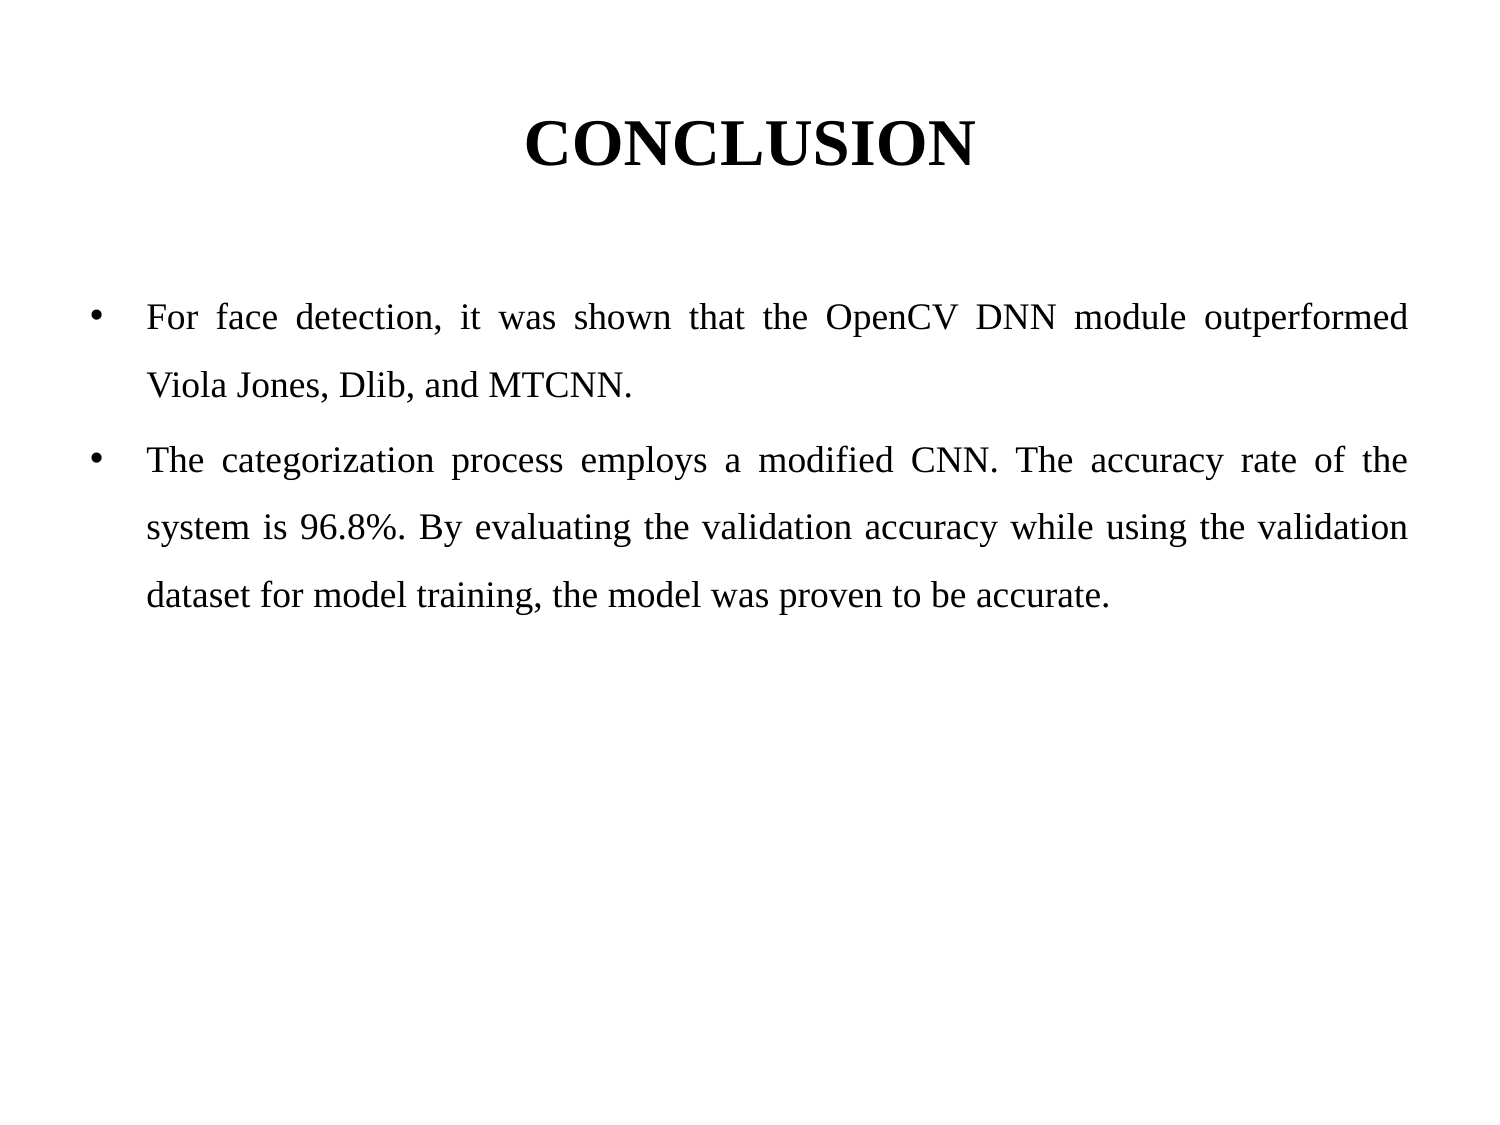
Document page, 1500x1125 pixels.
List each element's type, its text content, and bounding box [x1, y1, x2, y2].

list For face detection, it was shown that the OpenCV DNN module outperformed Viola Jones, Dlib, and MTCNN. The categorization process employs a modified CNN. The accuracy rate of the system is 96.8%. By evaluating the validation accuracy while using the validation dataset for model training, the model was proven to be accurate. [75, 262, 1425, 1005]
title CONCLUSION [75, 45, 1425, 233]
